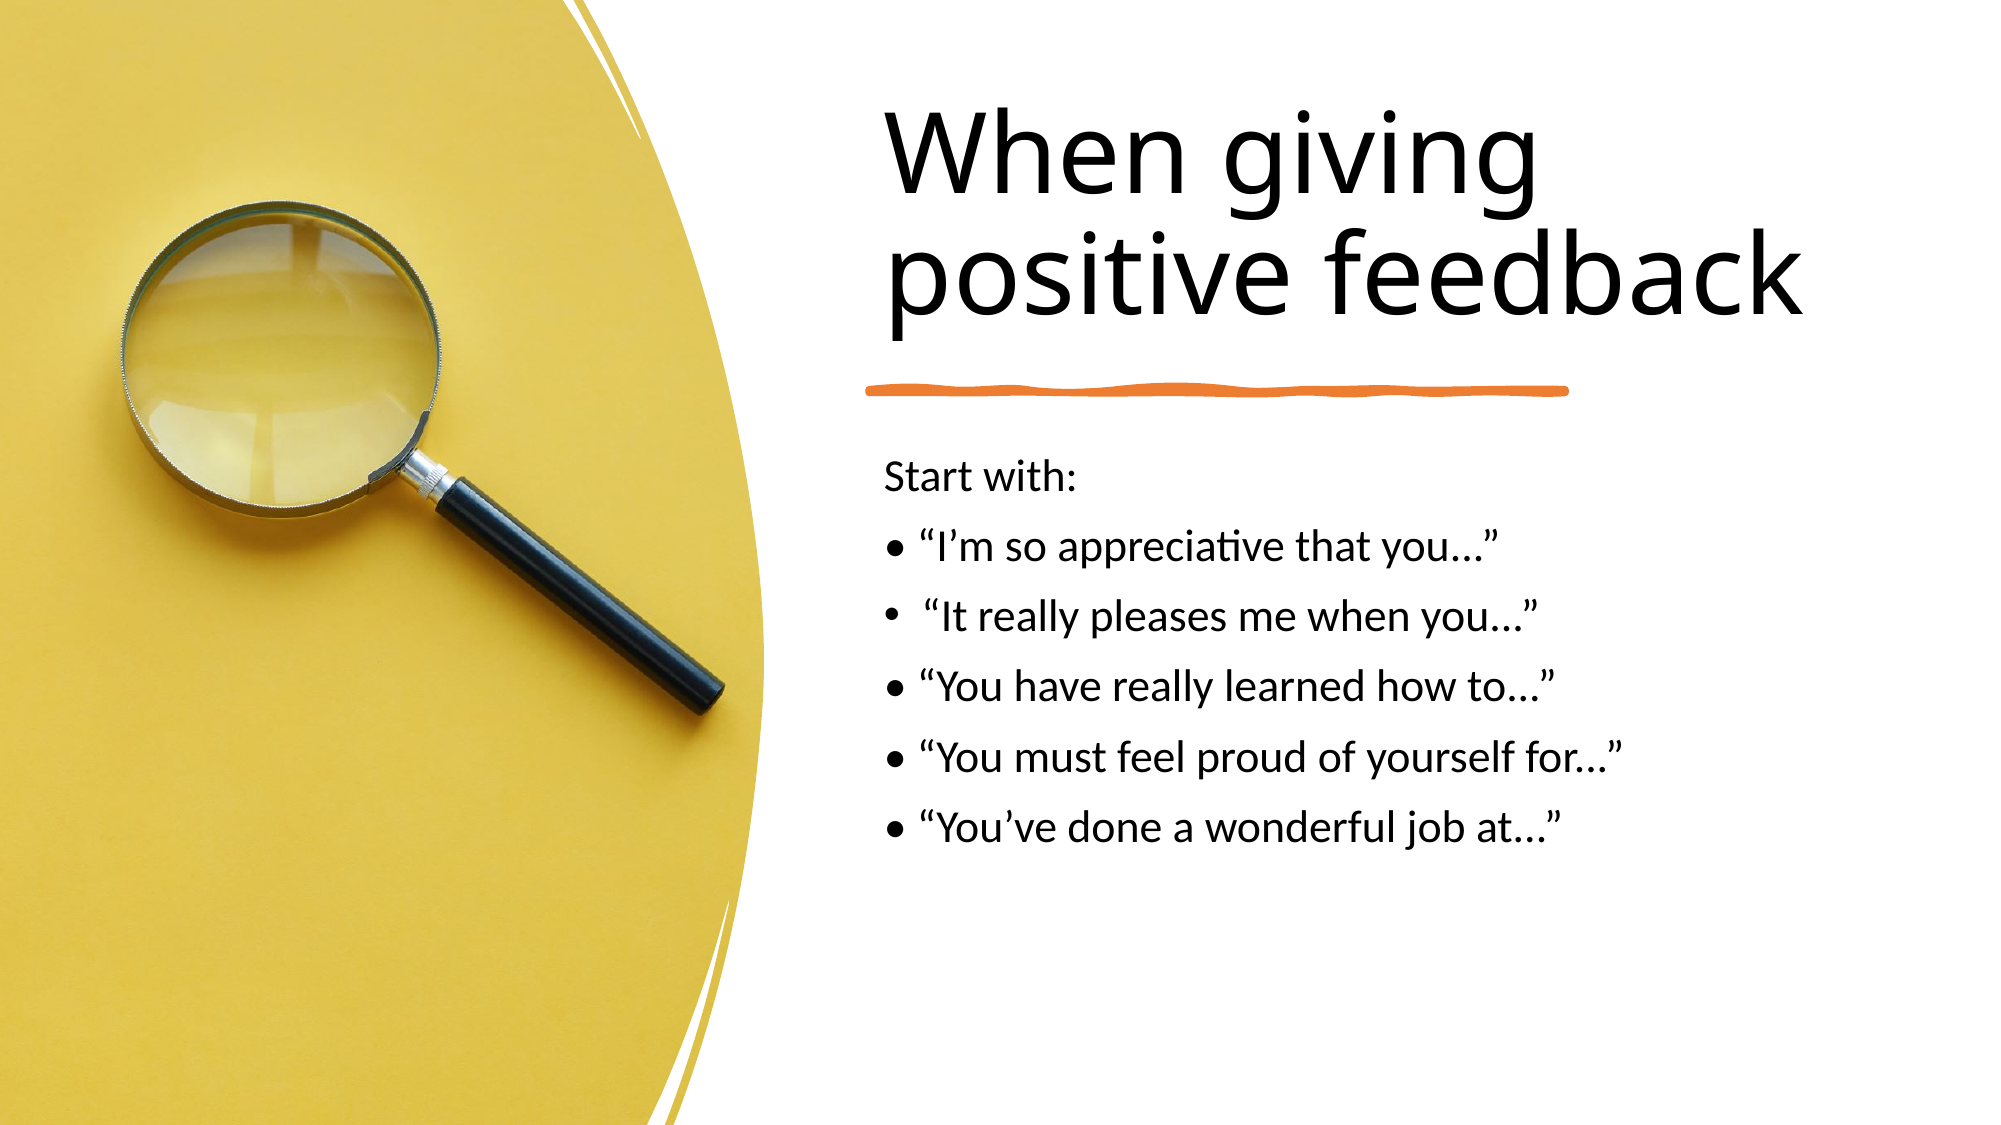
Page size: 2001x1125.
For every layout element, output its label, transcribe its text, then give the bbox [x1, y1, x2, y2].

picture [0, 0, 764, 1125]
title When giving positive feedback [869, 53, 1895, 347]
text_box [764, 0, 2000, 1125]
text_box [867, 385, 1567, 396]
list Start with: • “I’m so appreciative that you...” “It really pleases me when you...” • “You have really learned how to...” • “You must feel proud of yourself for...” • “You’ve done a wonderful job at...” [869, 443, 1895, 1016]
